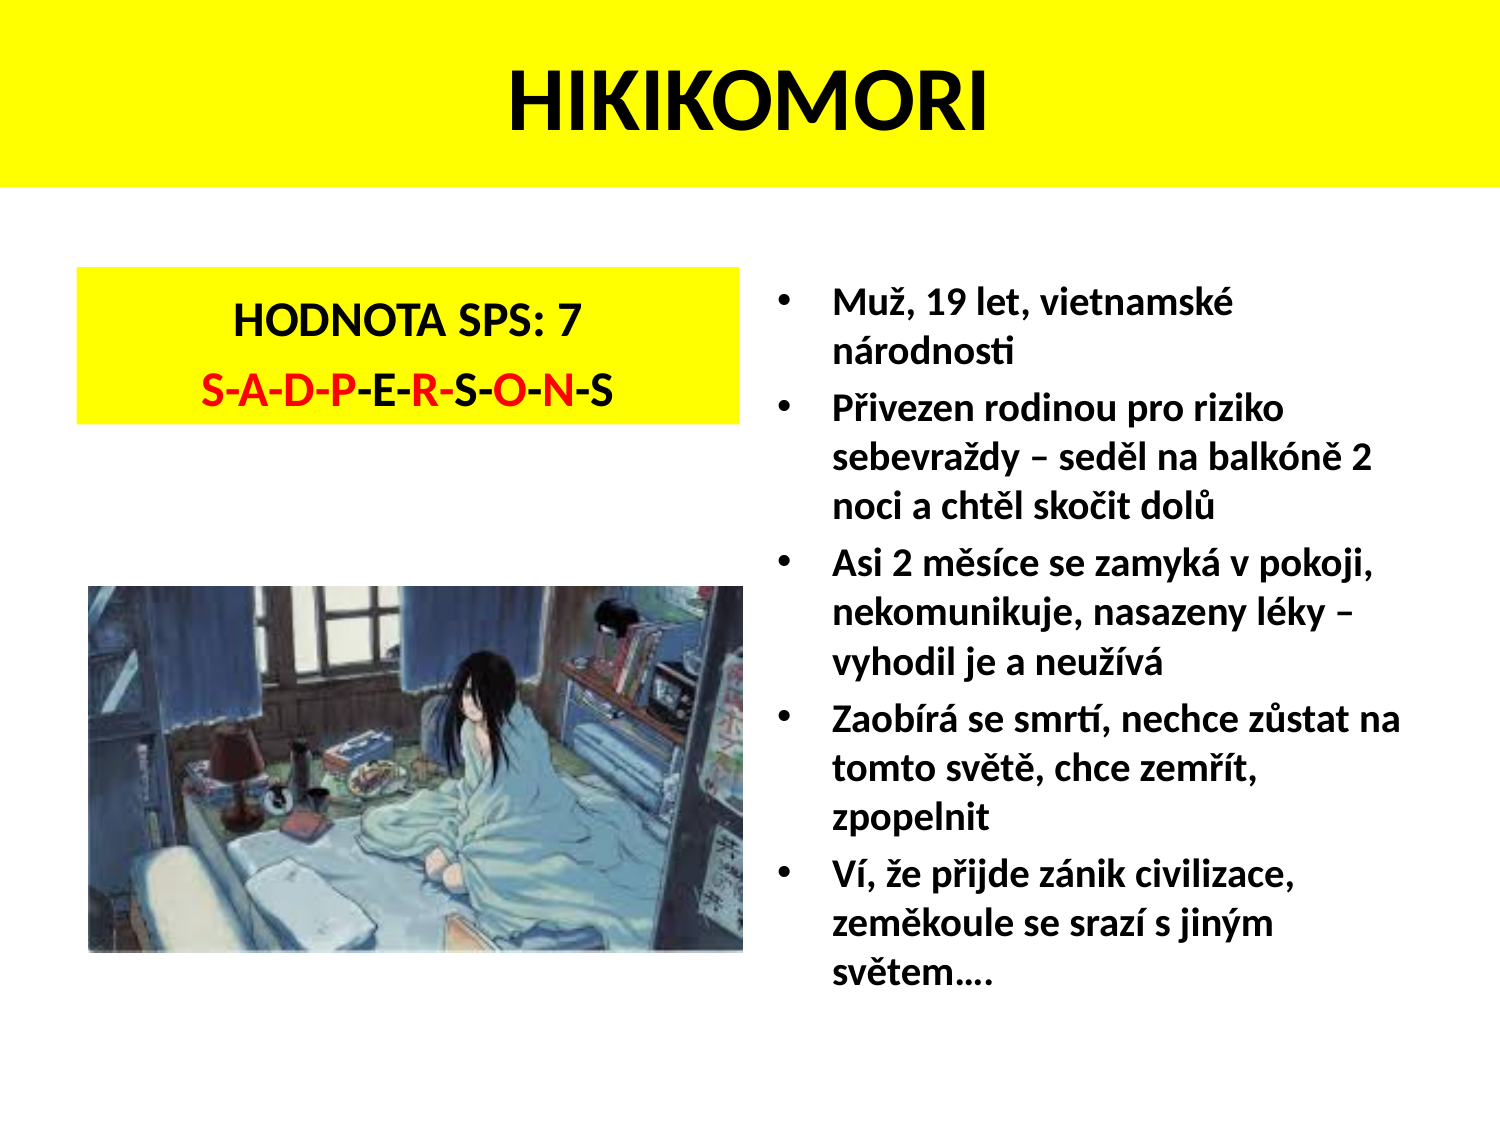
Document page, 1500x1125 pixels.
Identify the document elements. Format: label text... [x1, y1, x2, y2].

list HODNOTA SPS: 7 S-A-D-P-E-R-S-O-N-S [76, 267, 740, 425]
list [88, 585, 743, 953]
list Muž, 19 let, vietnamské národnosti Přivezen rodinou pro riziko sebevraždy – seděl na balkóně 2 noci a chtěl skočit dolů Asi 2 měsíce se zamyká v pokoji, nekomunikuje, nasazeny léky – vyhodil je a neužívá Zaobírá se smrtí, nechce zůstat na tomto světě, chce zemřít, zpopelnit Ví, že přijde zánik civilizace, zeměkoule se srazí s jiným světem…. [761, 267, 1425, 1005]
title HIKIKOMORI [0, 0, 1500, 188]
